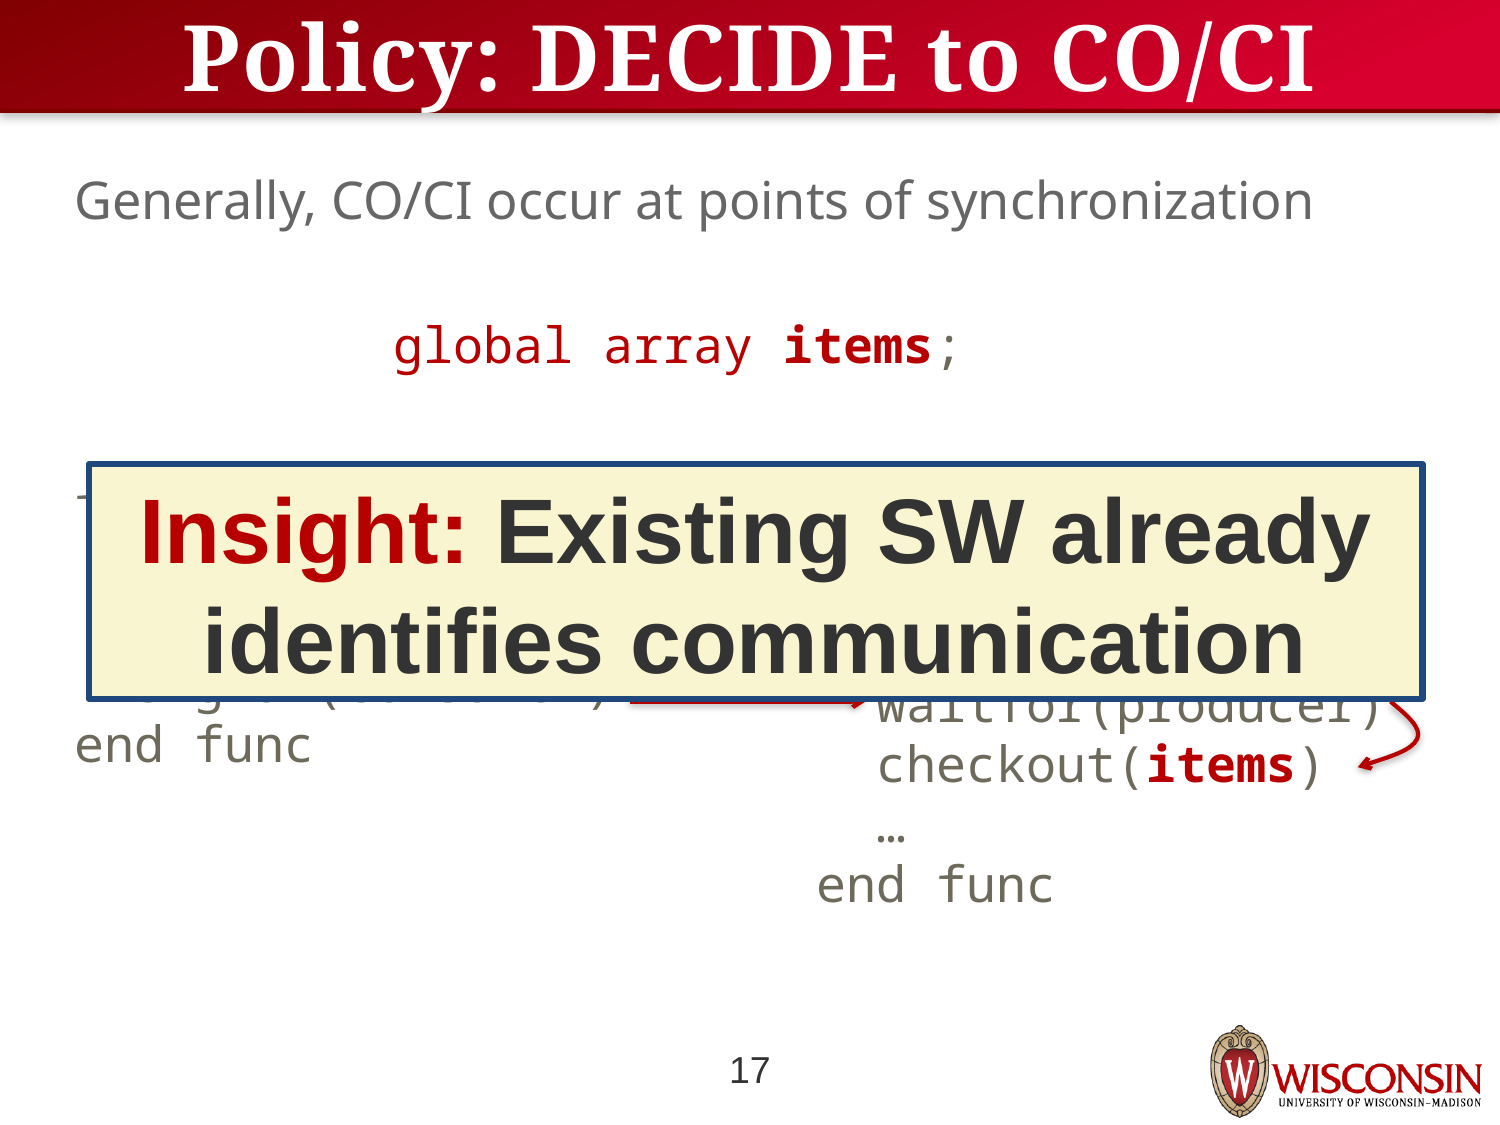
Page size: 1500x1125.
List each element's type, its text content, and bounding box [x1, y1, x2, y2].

list Generally, CO/CI occur at points of synchronization [59, 160, 1441, 252]
text_box global array items; [379, 306, 1018, 382]
picture [1208, 1025, 1482, 1118]
text_box func producer(…) <populate items> checkin(items) signal(consumer) end func [59, 465, 699, 781]
text_box func consumer(…) waitfor(producer) checkout(items) … end func [801, 604, 1441, 920]
text_box Insight: Existing SW already identifies communication [88, 464, 1423, 699]
text_box [1357, 699, 1421, 771]
title Policy: DECIDE to CO/CI [0, 0, 1500, 110]
